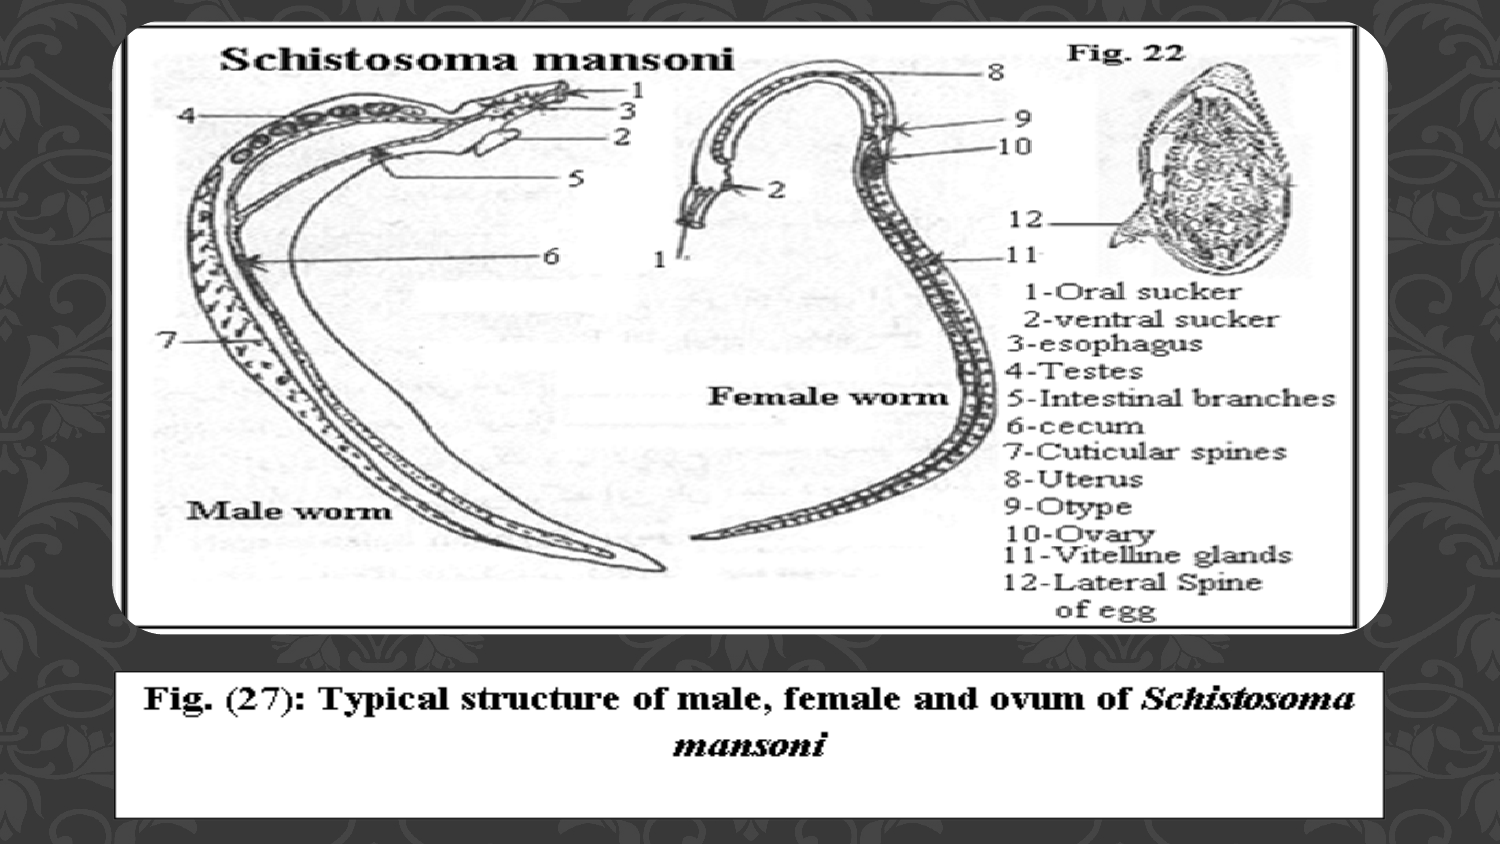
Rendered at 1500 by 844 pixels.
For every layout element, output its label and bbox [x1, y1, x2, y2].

picture [111, 19, 1389, 635]
picture [111, 669, 1389, 822]
